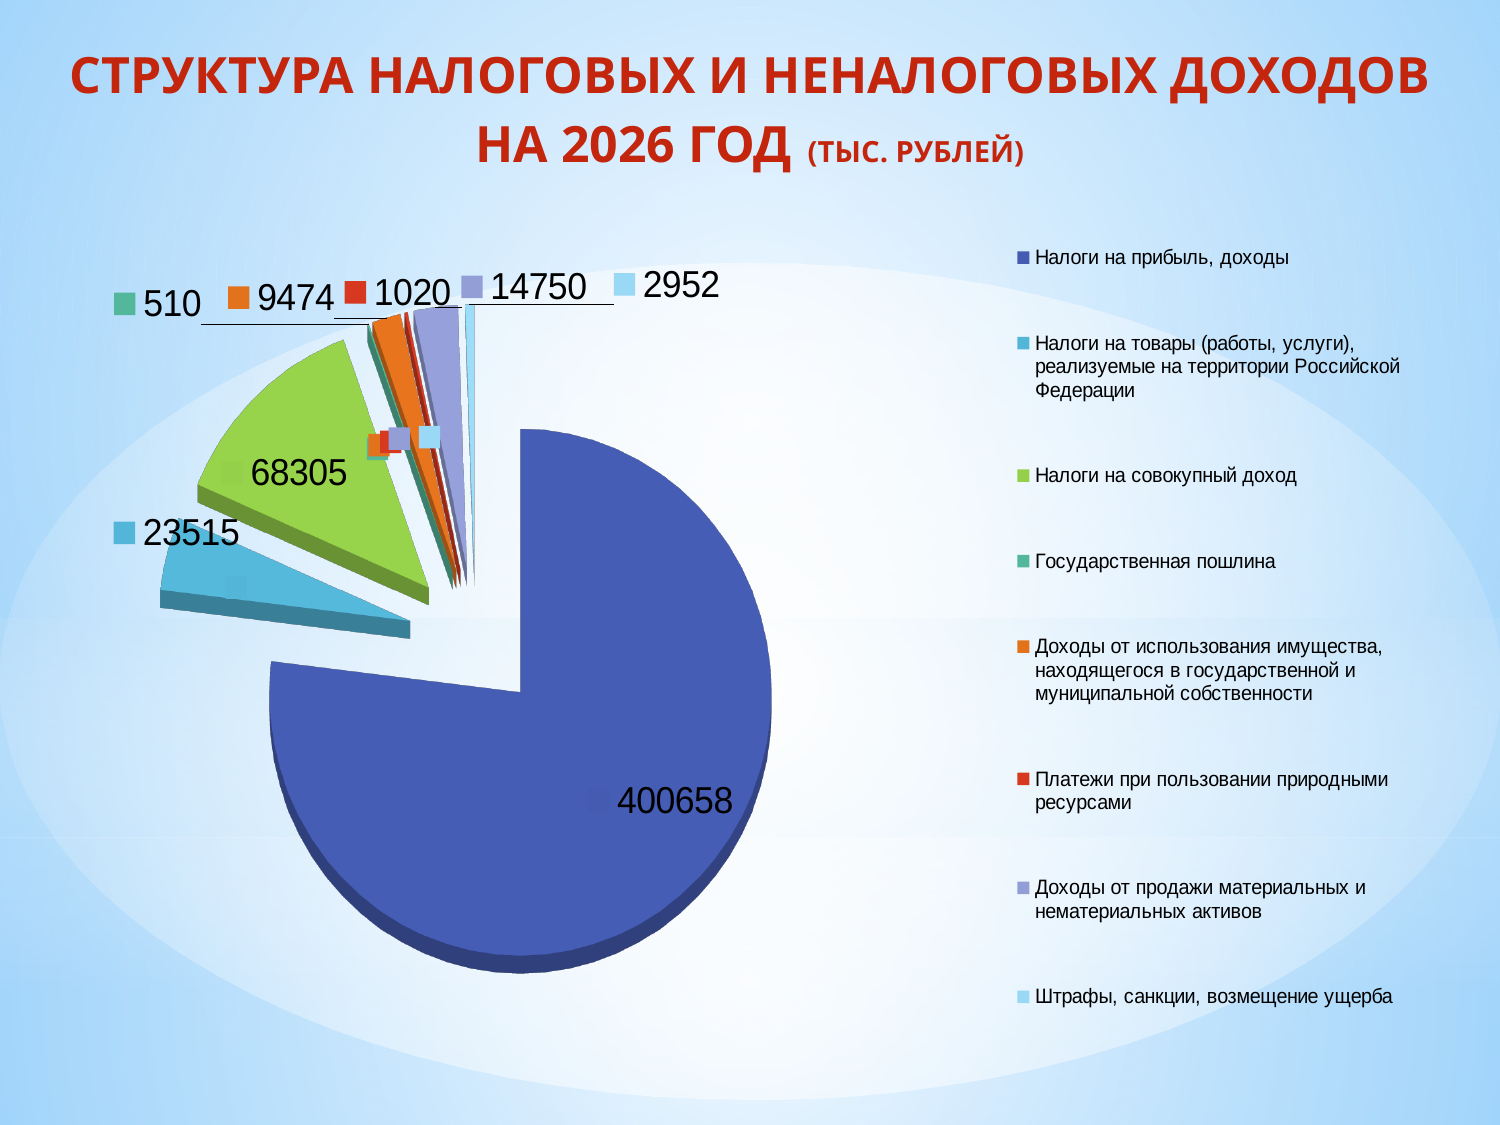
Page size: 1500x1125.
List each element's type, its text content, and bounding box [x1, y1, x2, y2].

text_box СТРУКТУРА НАЛОГОВЫХ И НЕНАЛОГОВЫХ ДОХОДОВ НА 2026 ГОД (ТЫС. РУБЛЕЙ) [41, 36, 1459, 182]
chart [41, 182, 1459, 1095]
